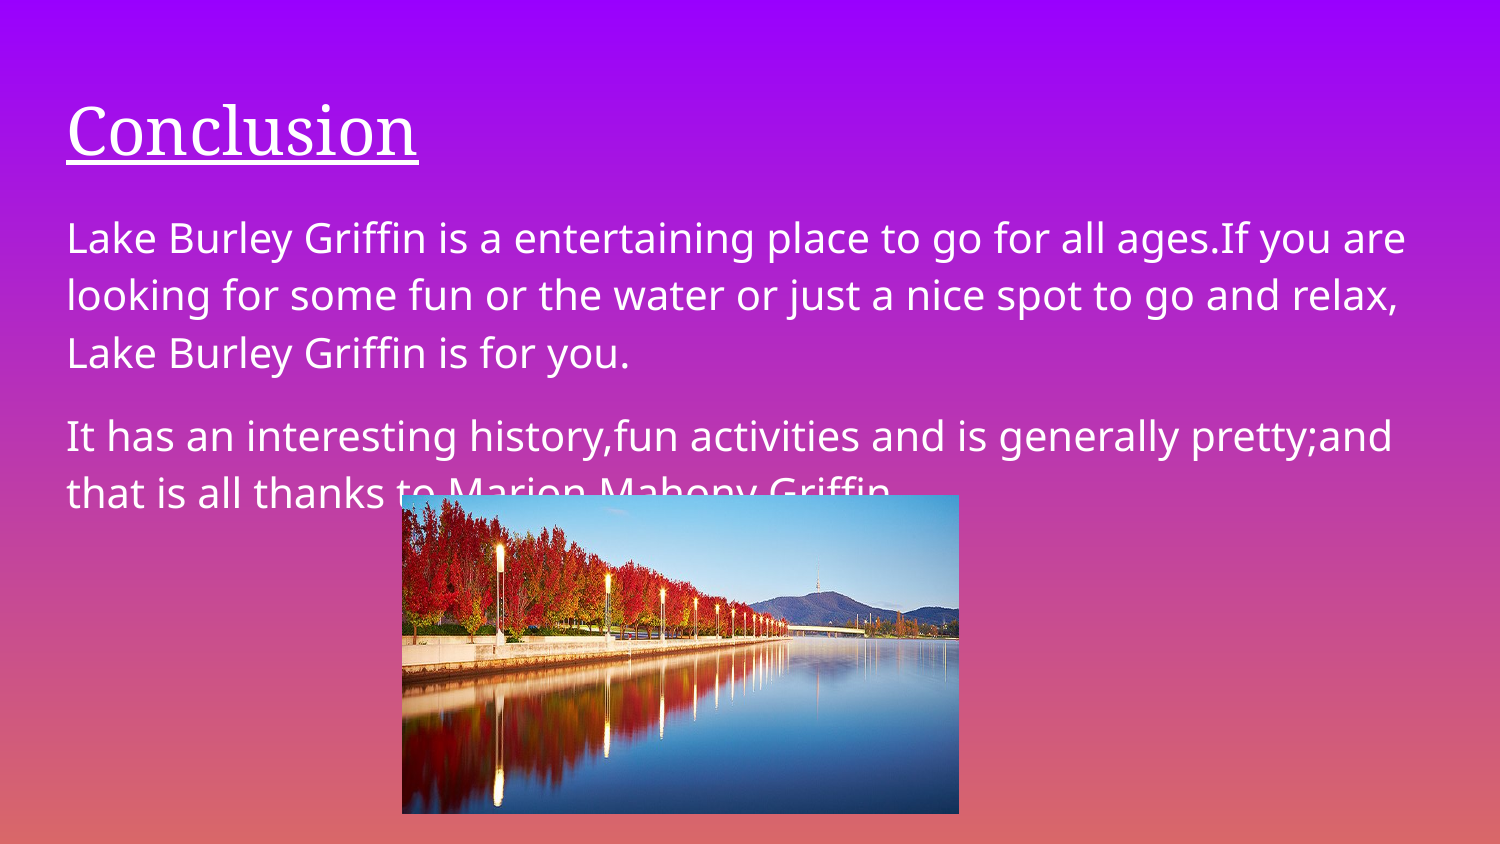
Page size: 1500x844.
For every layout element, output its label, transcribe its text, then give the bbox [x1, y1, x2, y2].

title Conclusion [51, 72, 1449, 167]
picture [402, 494, 959, 815]
list Lake Burley Griffin is a entertaining place to go for all ages.If you are looking for some fun or the water or just a nice spot to go and relax, Lake Burley Griffin is for you. It has an interesting history,fun activities and is generally pretty;and that is all thanks to Marion Mahony Griffin. [51, 189, 1449, 750]
